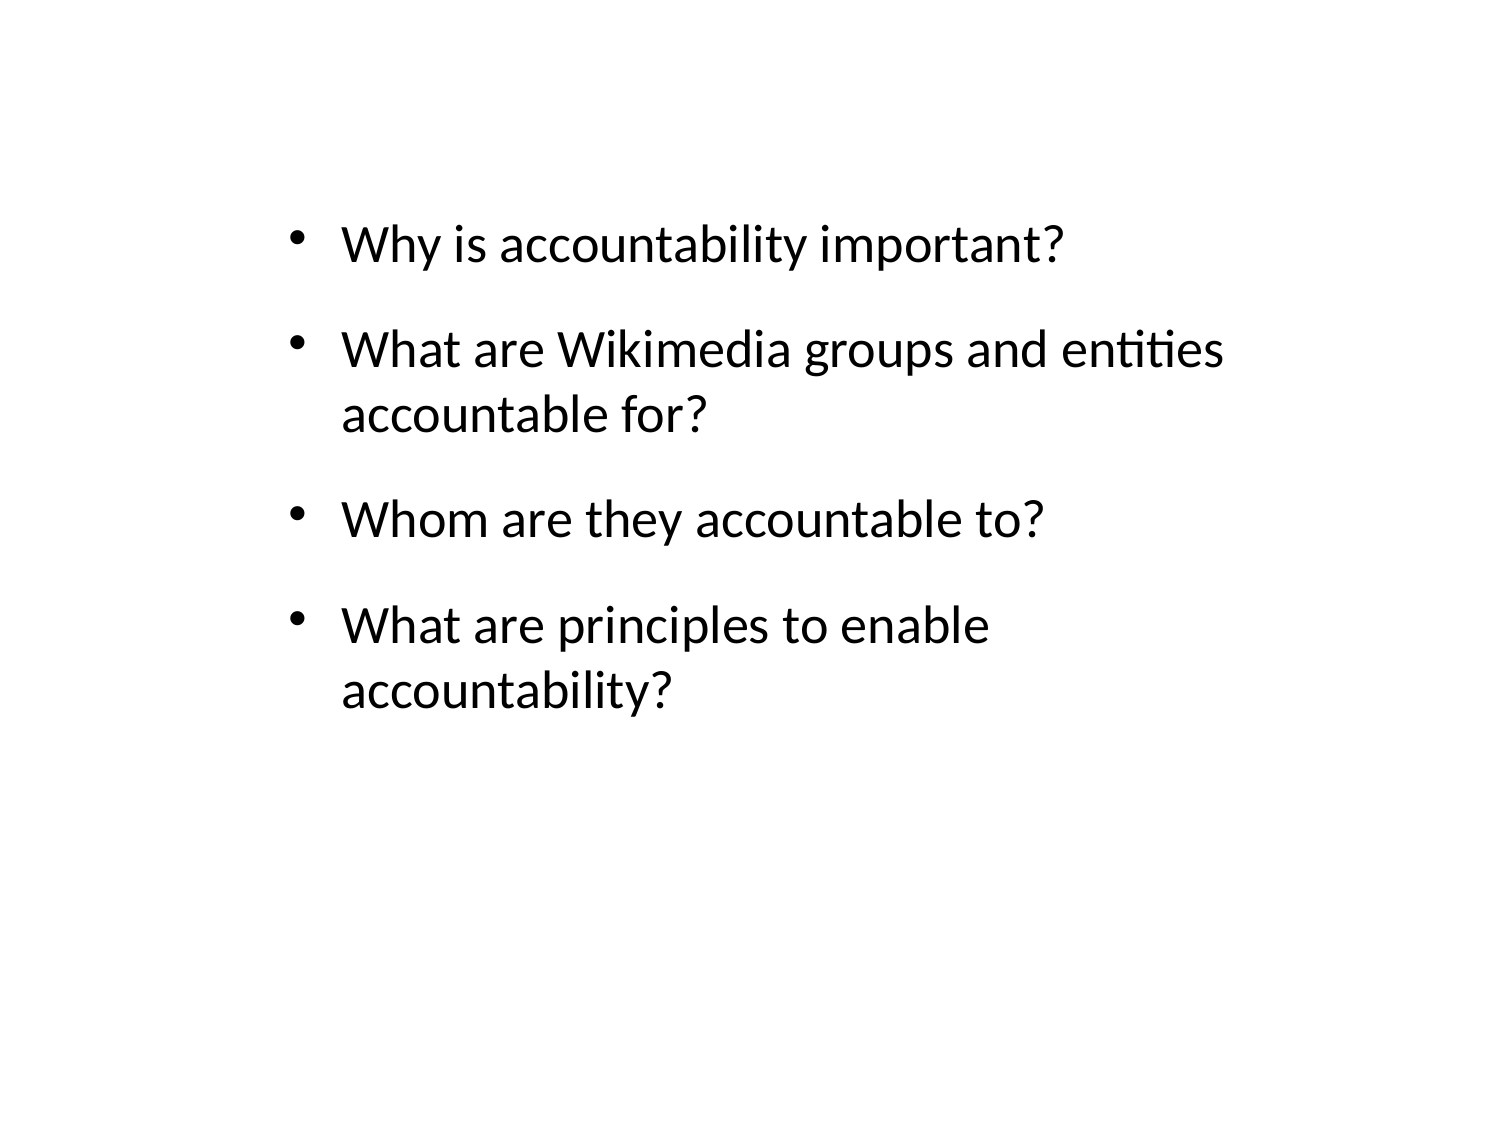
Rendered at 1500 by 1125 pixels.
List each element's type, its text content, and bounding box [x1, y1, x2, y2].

list Why is accountability important? What are Wikimedia groups and entities accountable for? Whom are they accountable to? What are principles to enable accountability? [270, 204, 1313, 947]
